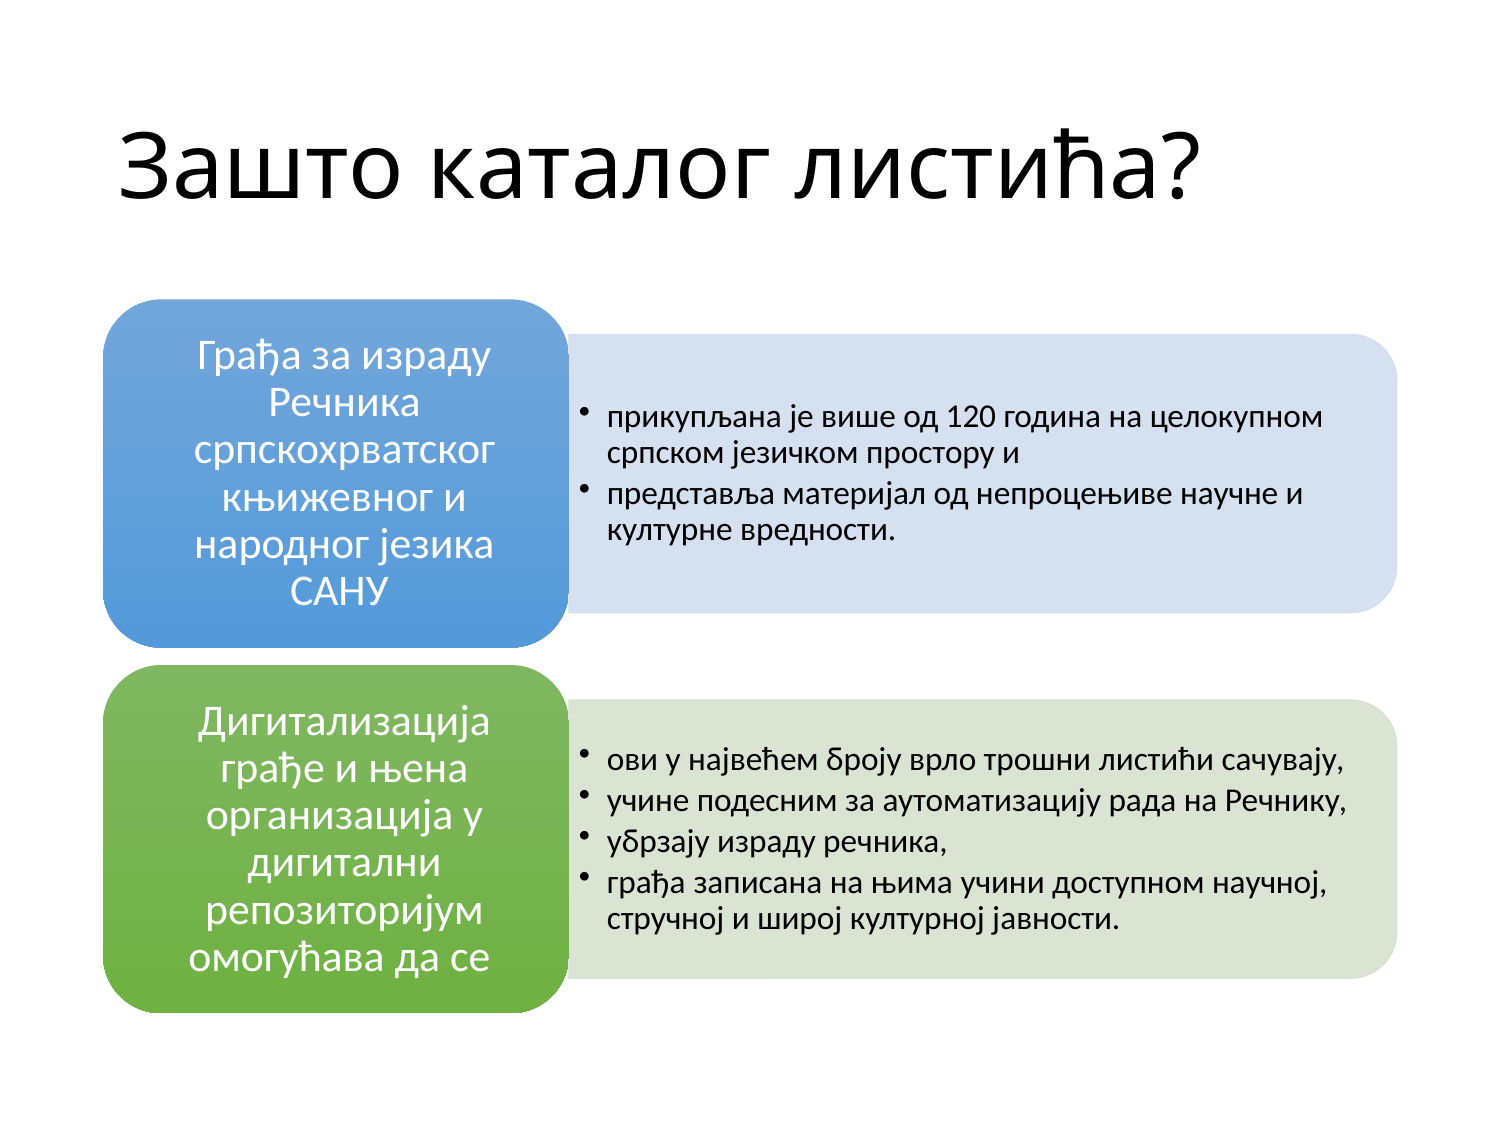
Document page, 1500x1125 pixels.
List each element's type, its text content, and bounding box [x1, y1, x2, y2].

title Зашто каталог листића? [103, 59, 1397, 278]
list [103, 299, 1397, 1014]
